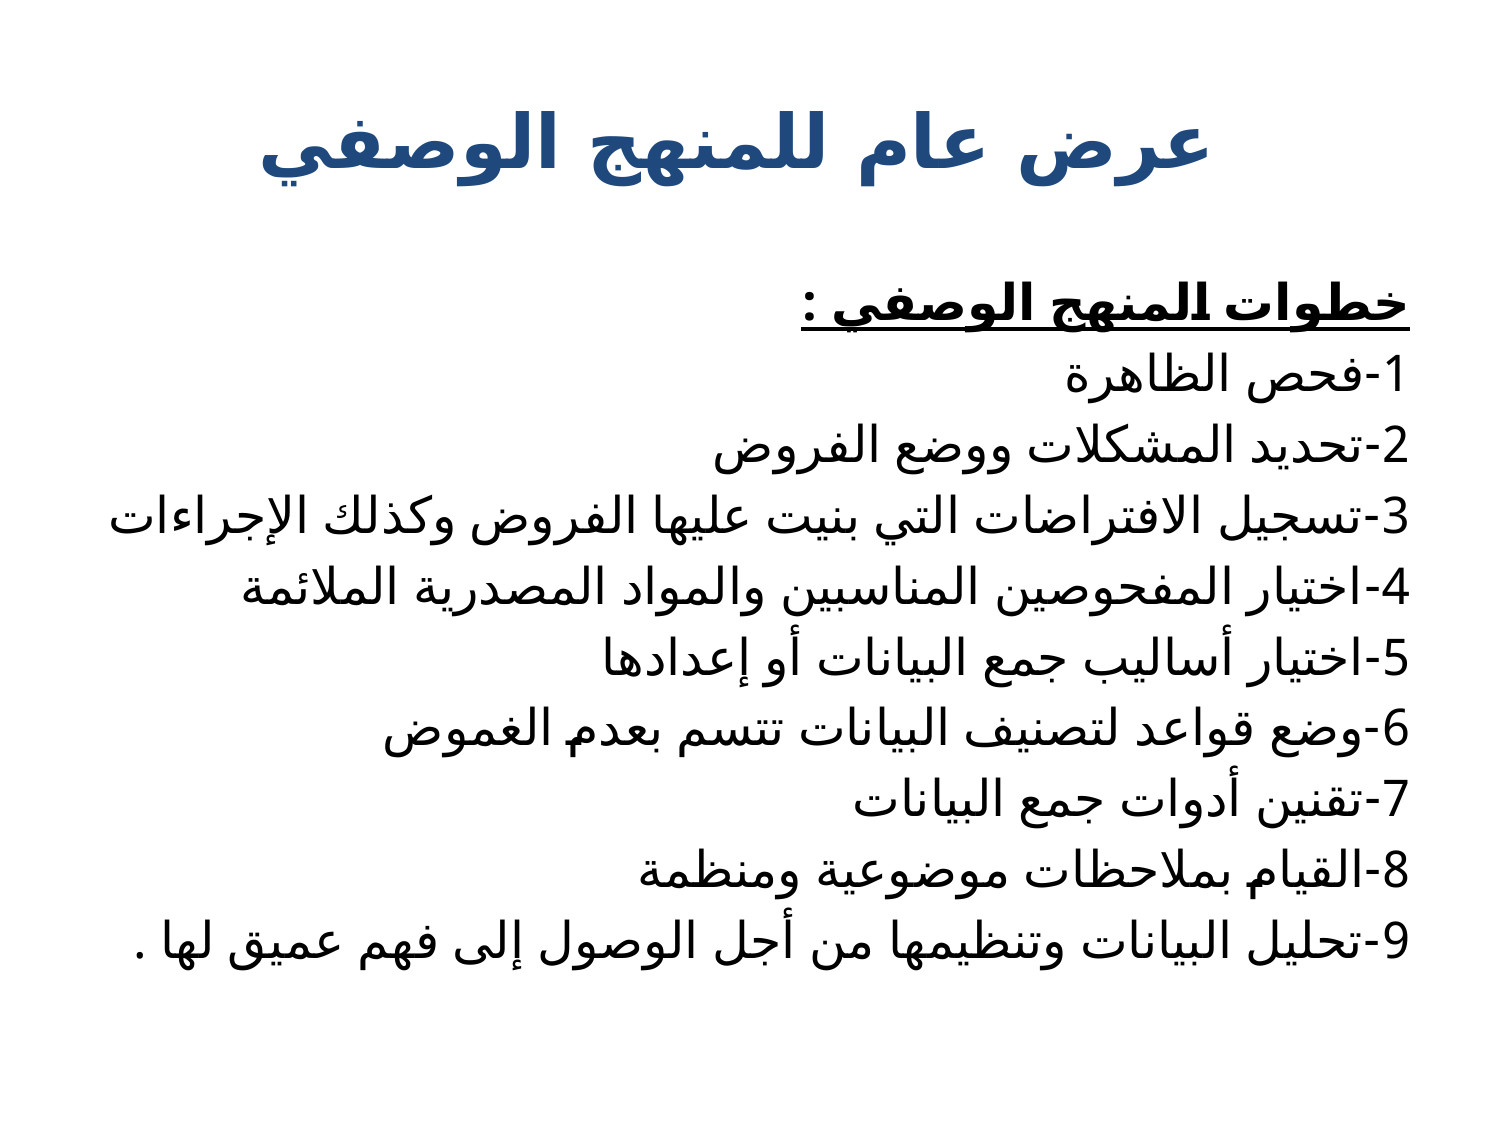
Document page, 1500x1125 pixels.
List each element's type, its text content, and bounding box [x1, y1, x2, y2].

title عرض عام للمنهج الوصفي [75, 45, 1425, 233]
list خطوات المنهج الوصفي : 1-فحص الظاهرة 2-تحديد المشكلات ووضع الفروض 3-تسجيل الافتراضات التي بنيت عليها الفروض وكذلك الإجراءات 4-اختيار المفحوصين المناسبين والمواد المصدرية الملائمة 5-اختيار أساليب جمع البيانات أو إعدادها 6-وضع قواعد لتصنيف البيانات تتسم بعدم الغموض 7-تقنين أدوات جمع البيانات 8-القيام بملاحظات موضوعية ومنظمة 9-تحليل البيانات وتنظيمها من أجل الوصول إلى فهم عميق لها . [75, 262, 1425, 1005]
